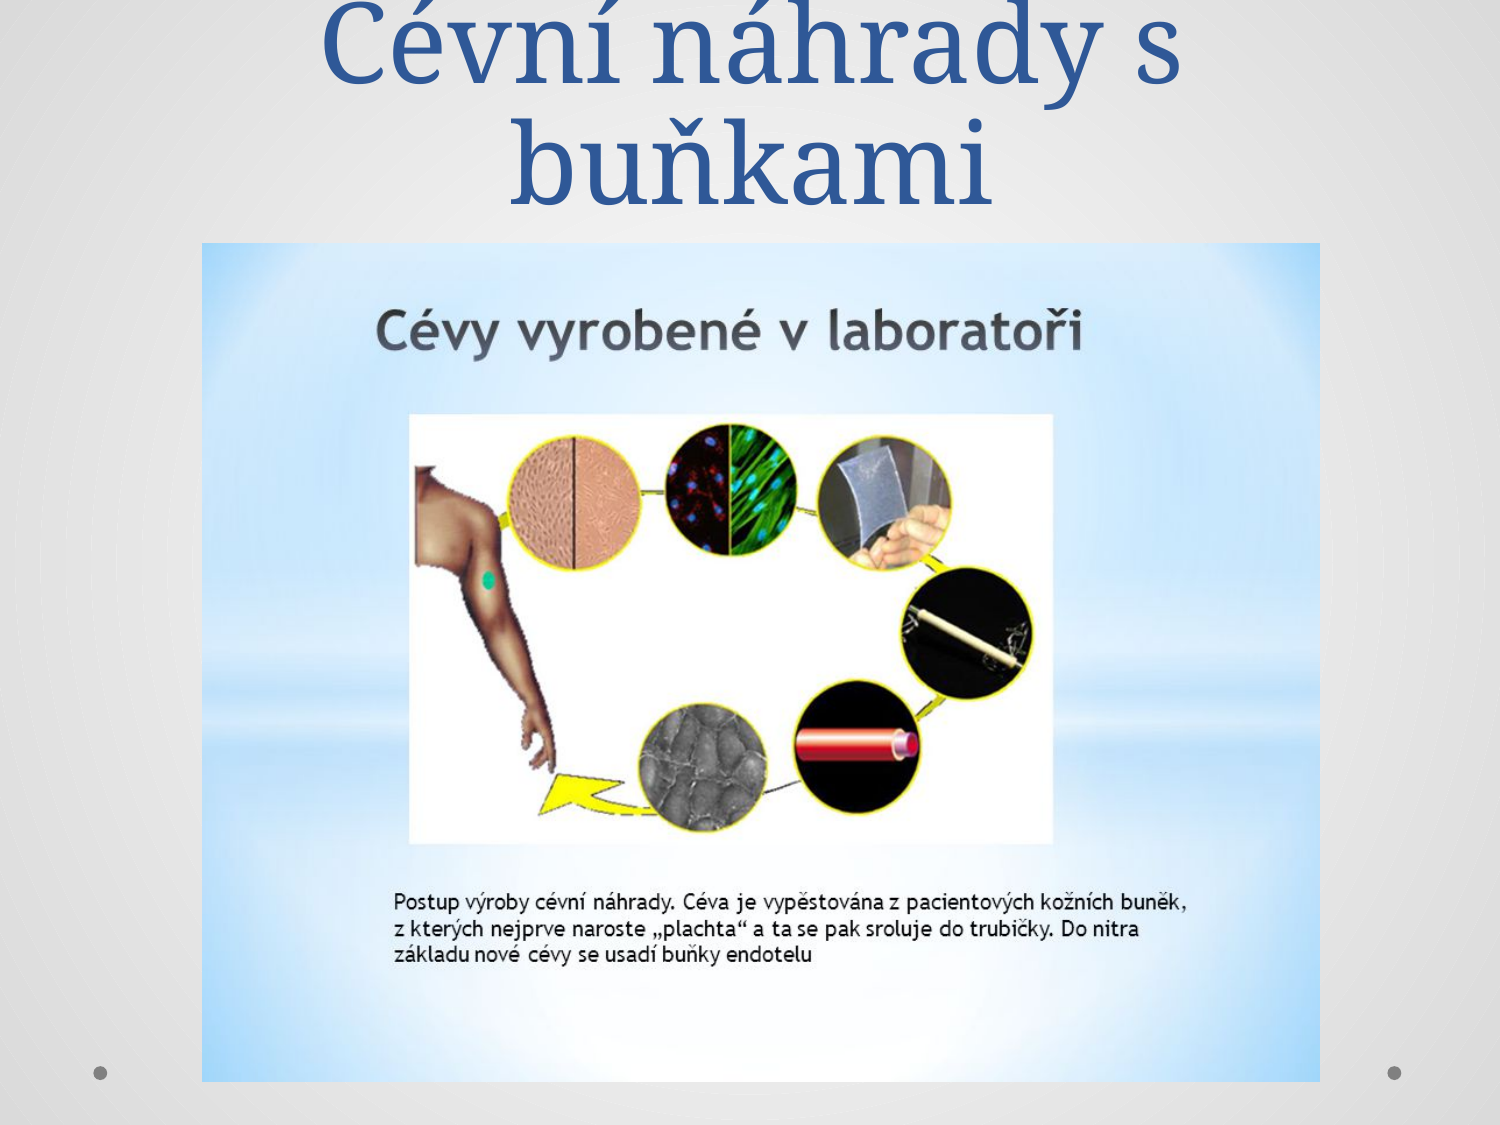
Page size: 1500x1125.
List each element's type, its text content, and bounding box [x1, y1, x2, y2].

title Cévní náhrady s buňkami [76, 0, 1427, 235]
picture [201, 243, 1320, 1082]
